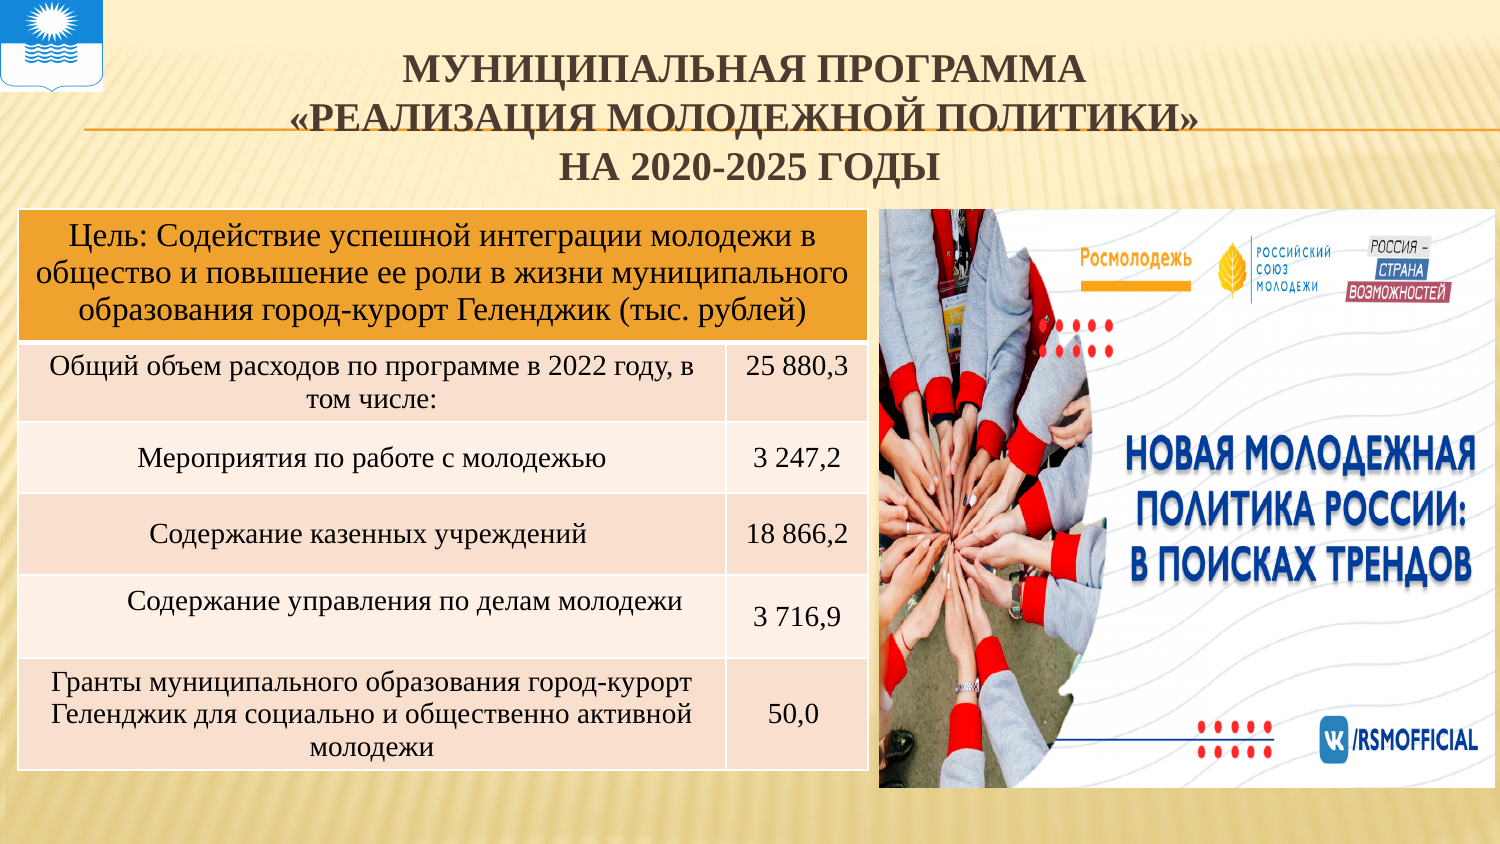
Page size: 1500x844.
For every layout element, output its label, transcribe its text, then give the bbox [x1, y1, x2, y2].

table_cell Общий объем расходов по программе в 2022 году, в том числе: [19, 345, 725, 421]
picture [0, 0, 103, 92]
table_cell Гранты муниципального образования город-курорт Геленджик для социально и общественно активной молодежи [19, 659, 725, 769]
table_cell 50,0 [727, 659, 867, 769]
table_cell Содержание казенных учреждений [19, 494, 725, 574]
title Муниципальная программа «Реализация молодежной политики» на 2020-2025 годы [75, 33, 1425, 223]
table_cell 25 880,3 [727, 345, 867, 421]
picture [879, 208, 1495, 789]
table_header Цель: Содействие успешной интеграции молодежи в общество и повышение ее роли в жизни муниципального образования город-курорт Геленджик (тыс. рублей) [19, 210, 867, 340]
table_cell Мероприятия по работе с молодежью [19, 423, 725, 492]
table_cell 3 716,9 [727, 576, 867, 657]
table_cell Содержание управления по делам молодежи [19, 576, 725, 657]
table_cell 3 247,2 [727, 423, 867, 492]
table_cell 18 866,2 [727, 494, 867, 574]
